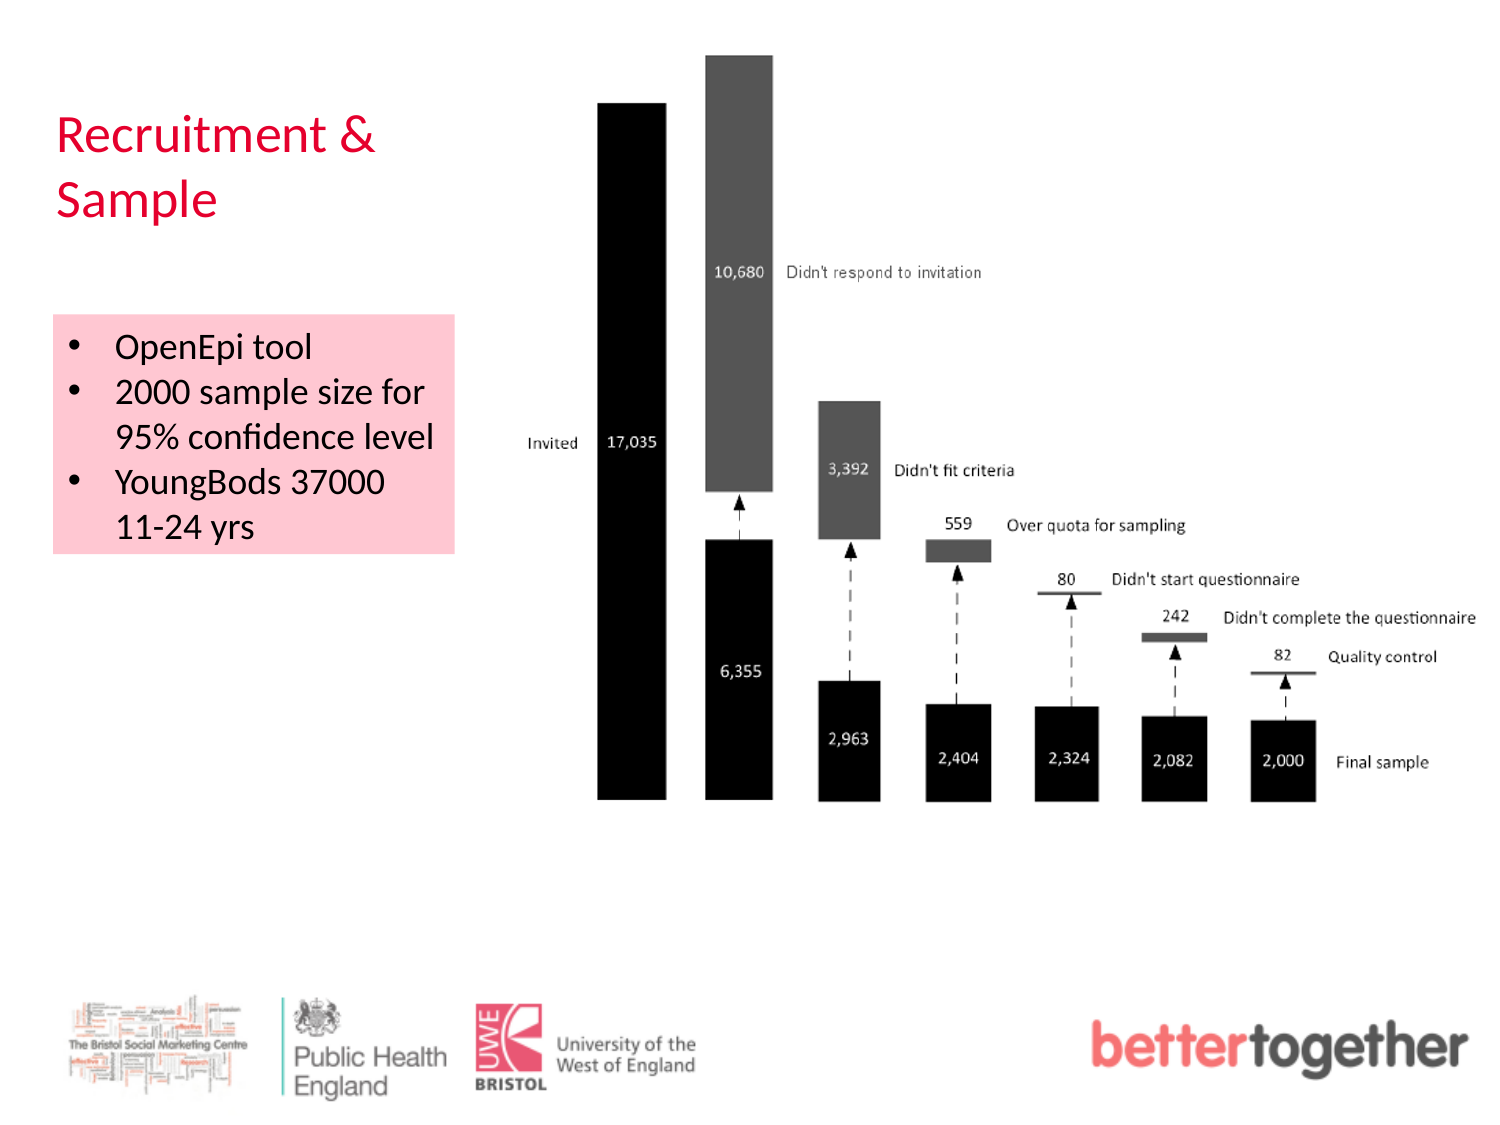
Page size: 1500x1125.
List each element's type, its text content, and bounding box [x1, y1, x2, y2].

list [525, 54, 1477, 803]
text_box OpenEpi tool 2000 sample size for 95% confidence level YoungBods 37000 11-24 yrs [53, 314, 455, 555]
title Recruitment & Sample [41, 90, 469, 237]
